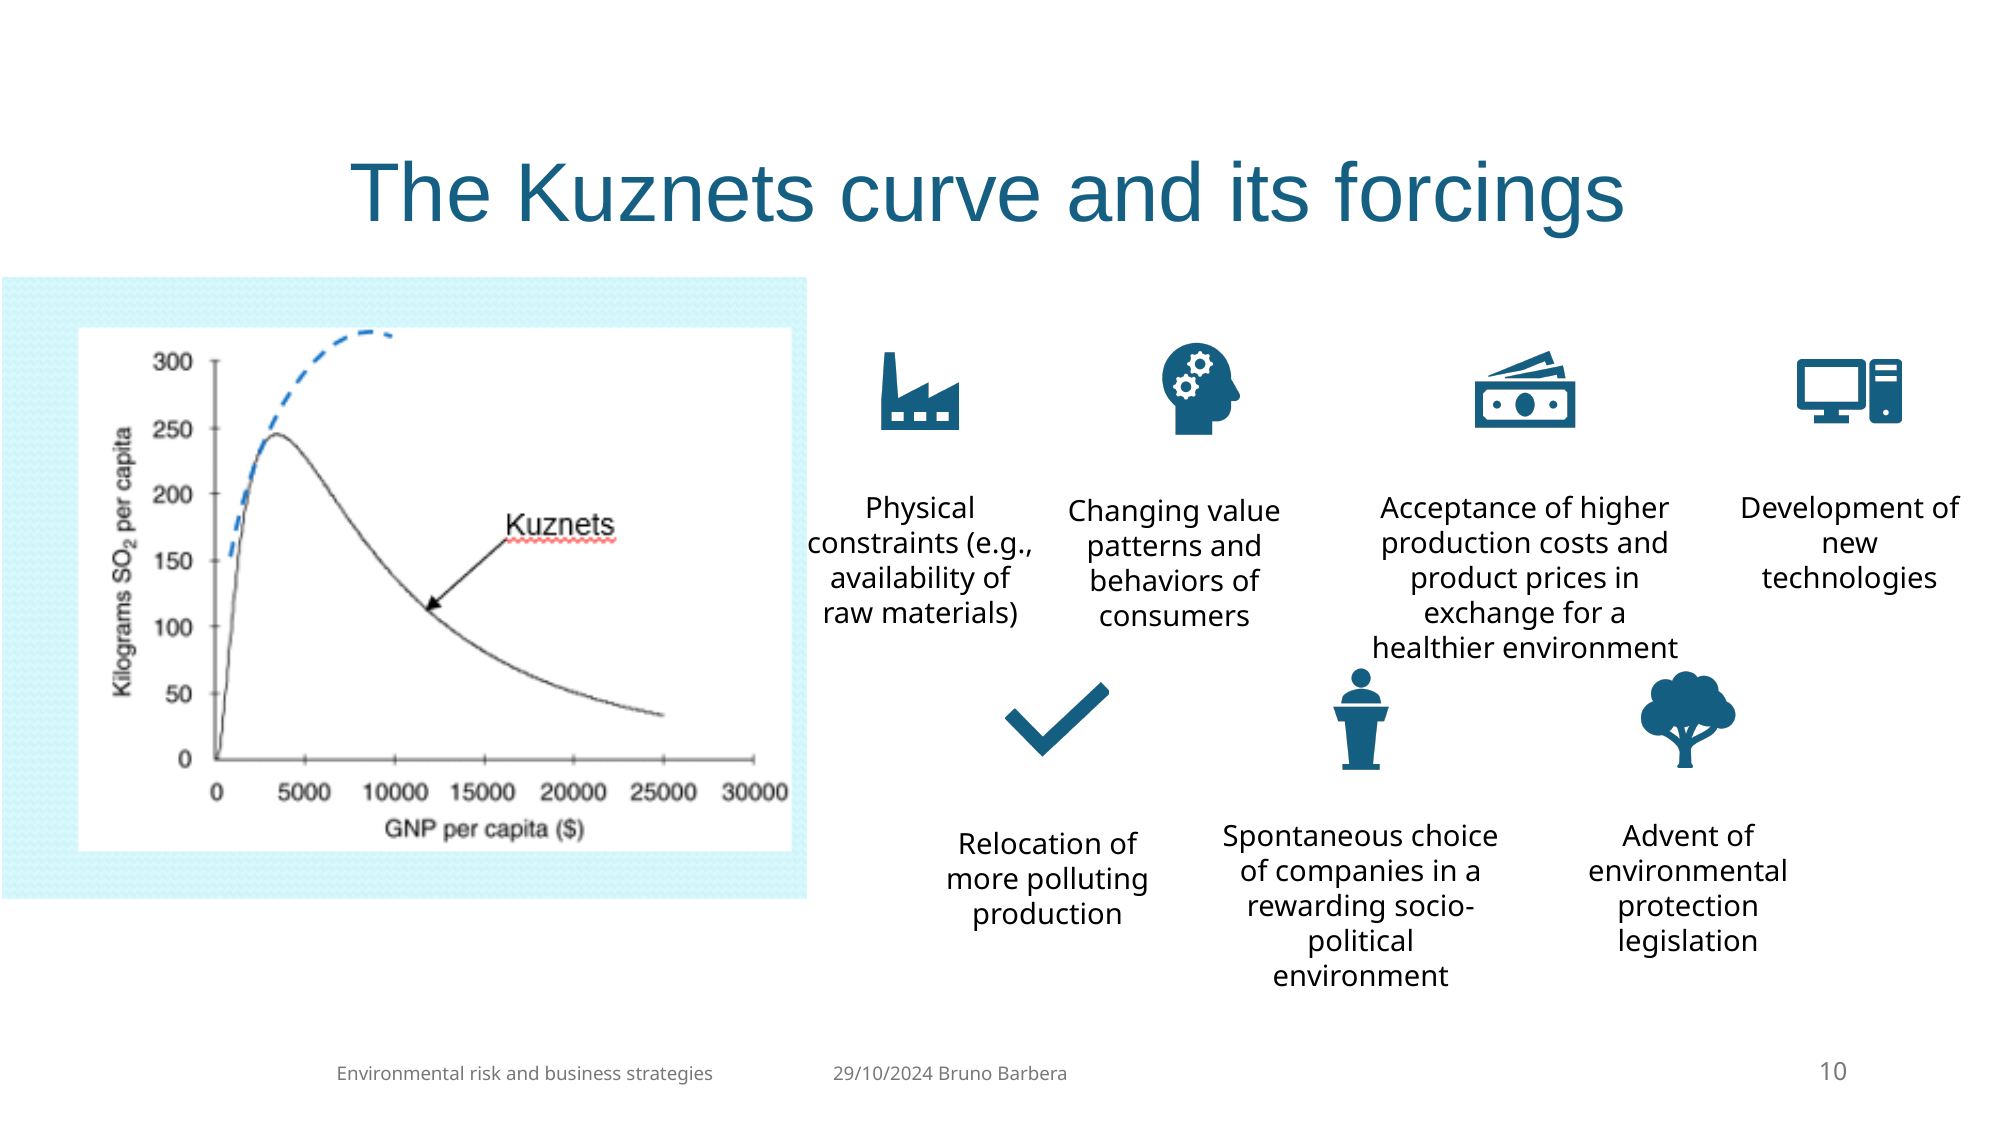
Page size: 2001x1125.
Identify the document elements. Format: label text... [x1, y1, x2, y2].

footer Environmental risk and business strategies 29/10/2024 Bruno Barbera [87, 1042, 1317, 1103]
picture [1, 276, 800, 899]
slide_number 10 [1412, 1042, 1863, 1103]
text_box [800, 264, 1970, 1008]
text_box The Kuznets curve and its forcings [173, 130, 1827, 246]
